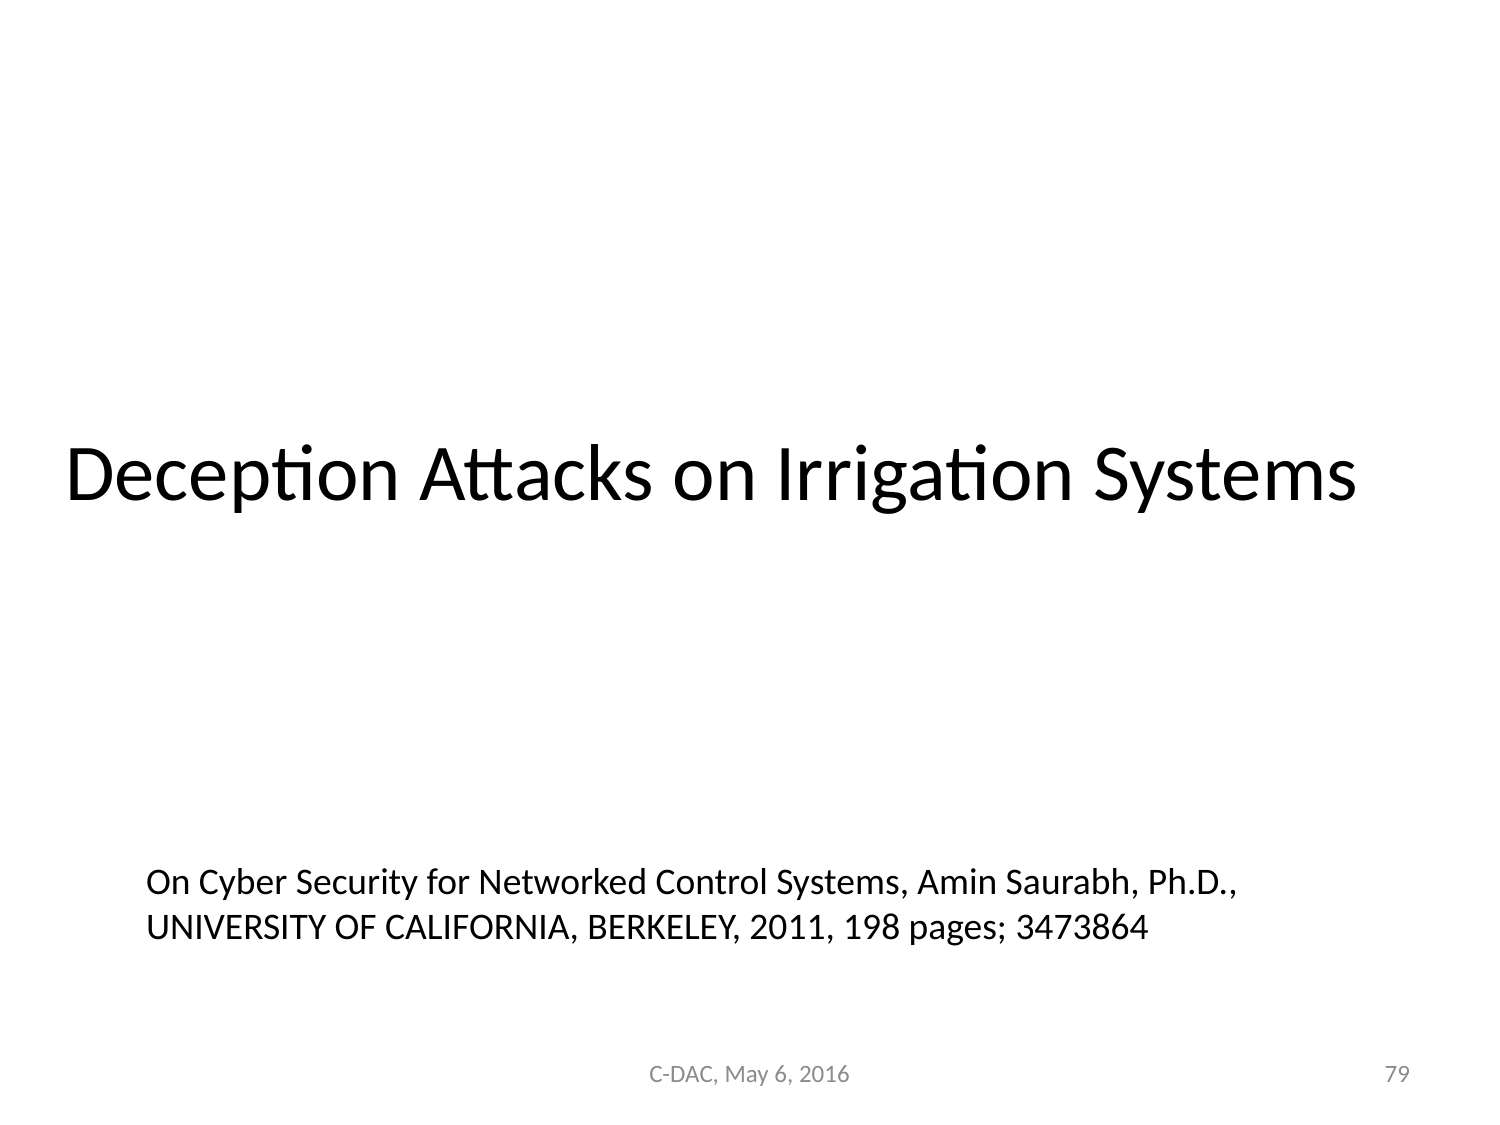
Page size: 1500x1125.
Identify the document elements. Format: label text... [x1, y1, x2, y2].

footer C-DAC, May 6, 2016 [512, 1042, 988, 1103]
slide_number 79 [1074, 1042, 1425, 1103]
text_box On Cyber Security for Networked Control Systems, Amin Saurabh, Ph.D., UNIVERSITY OF CALIFORNIA, BERKELEY, 2011, 198 pages; 3473864 [131, 849, 1400, 1000]
title Deception Attacks on Irrigation Systems [50, 373, 1400, 562]
